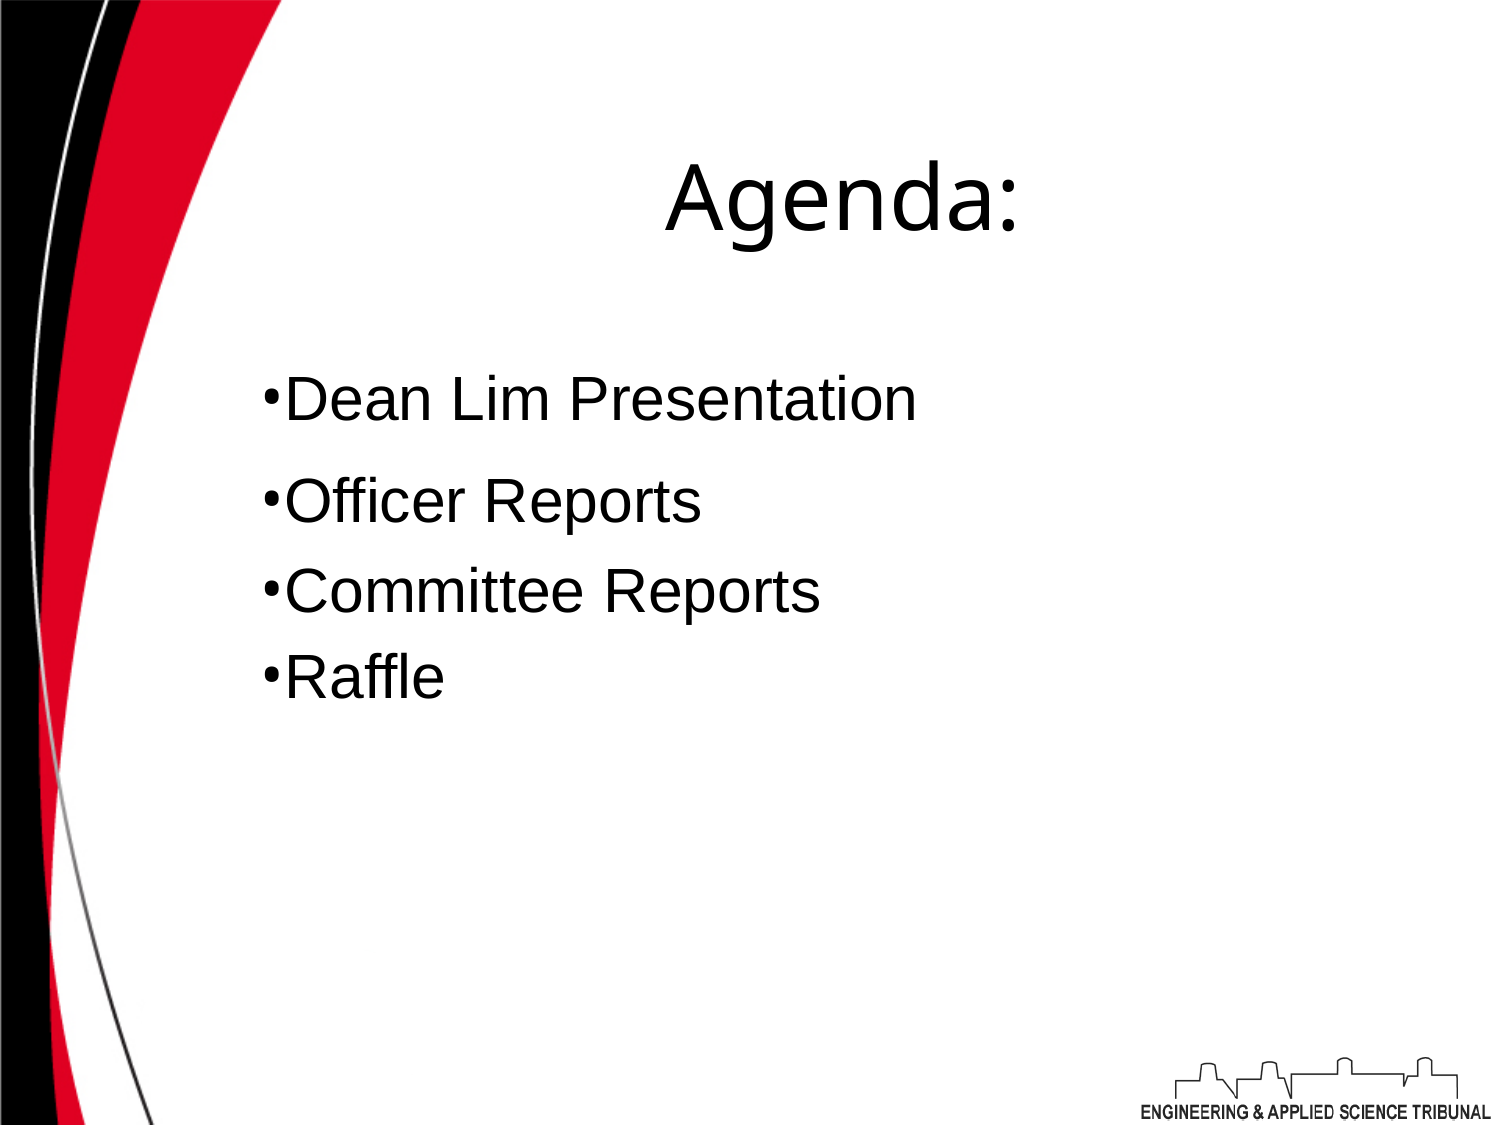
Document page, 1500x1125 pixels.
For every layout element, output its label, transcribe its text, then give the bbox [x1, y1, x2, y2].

picture [1137, 1057, 1495, 1121]
picture [0, 0, 422, 1125]
title Agenda: [212, 100, 1475, 288]
list Dean Lim Presentation Officer Reports Committee Reports Raffle [212, 317, 1475, 900]
